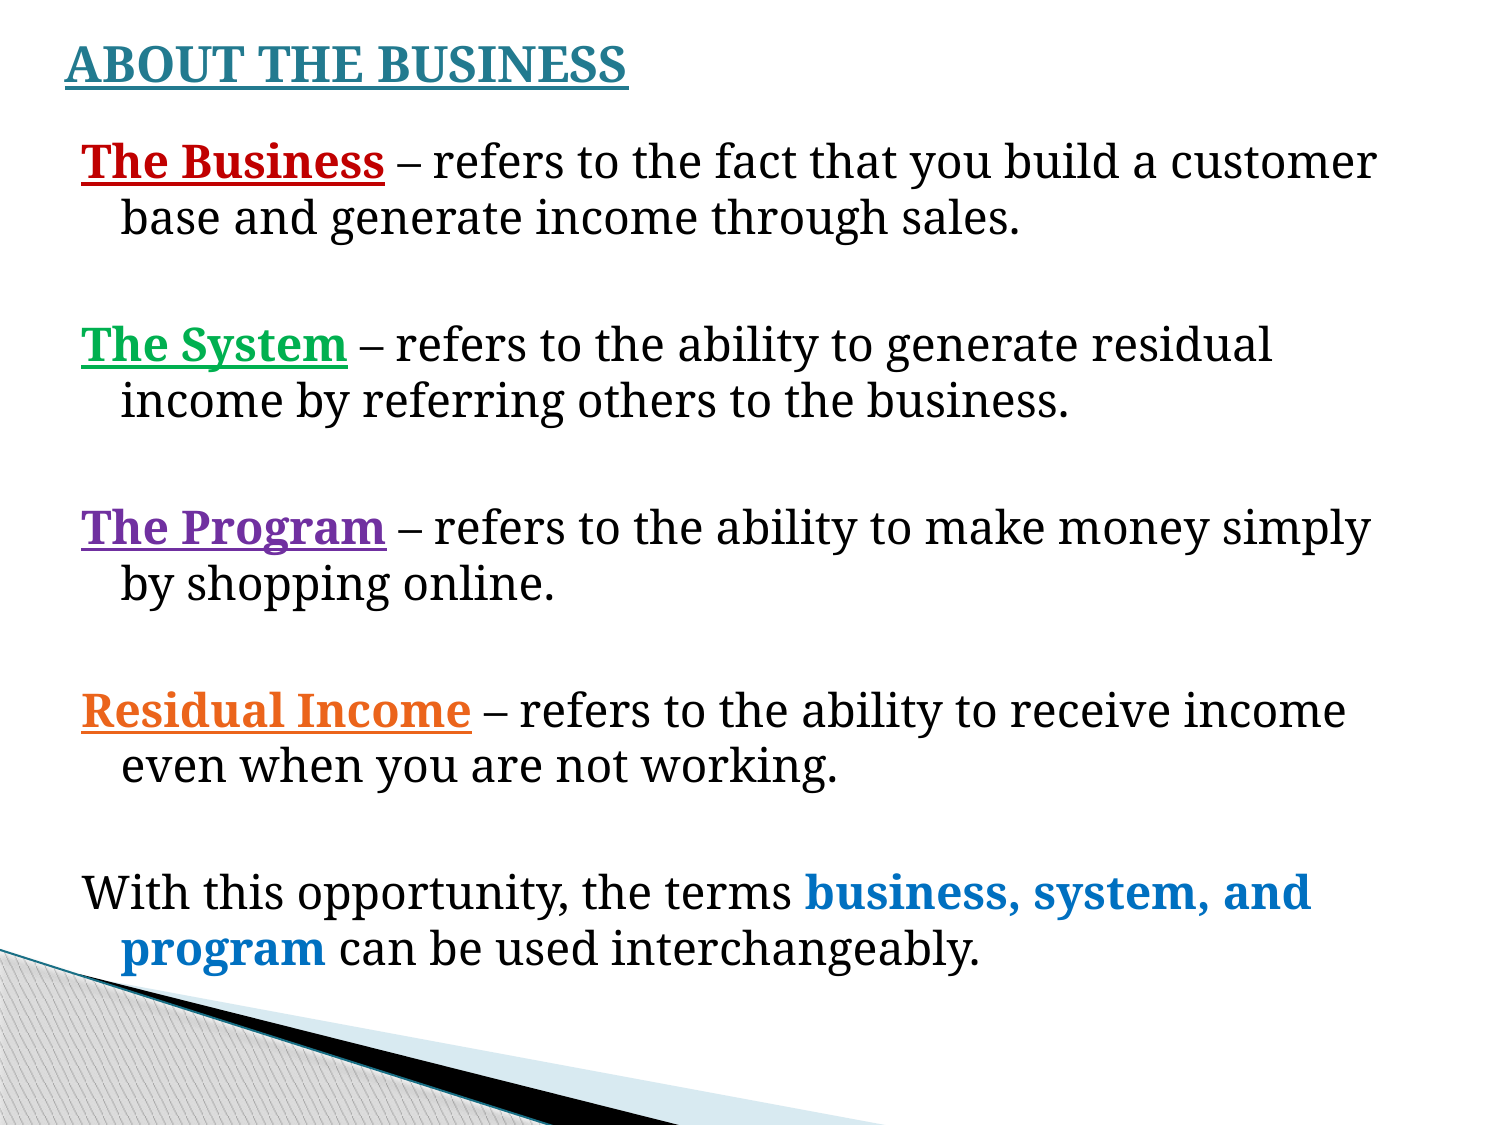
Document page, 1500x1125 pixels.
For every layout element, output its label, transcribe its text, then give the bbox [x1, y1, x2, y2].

list The Business – refers to the fact that you build a customer base and generate income through sales. The System – refers to the ability to generate residual income by referring others to the business. The Program – refers to the ability to make money simply by shopping online. Residual Income – refers to the ability to receive income even when you are not working. With this opportunity, the terms business, system, and program can be used interchangeably. [50, 125, 1425, 988]
title ABOUT THE BUSINESS [50, 24, 1425, 100]
